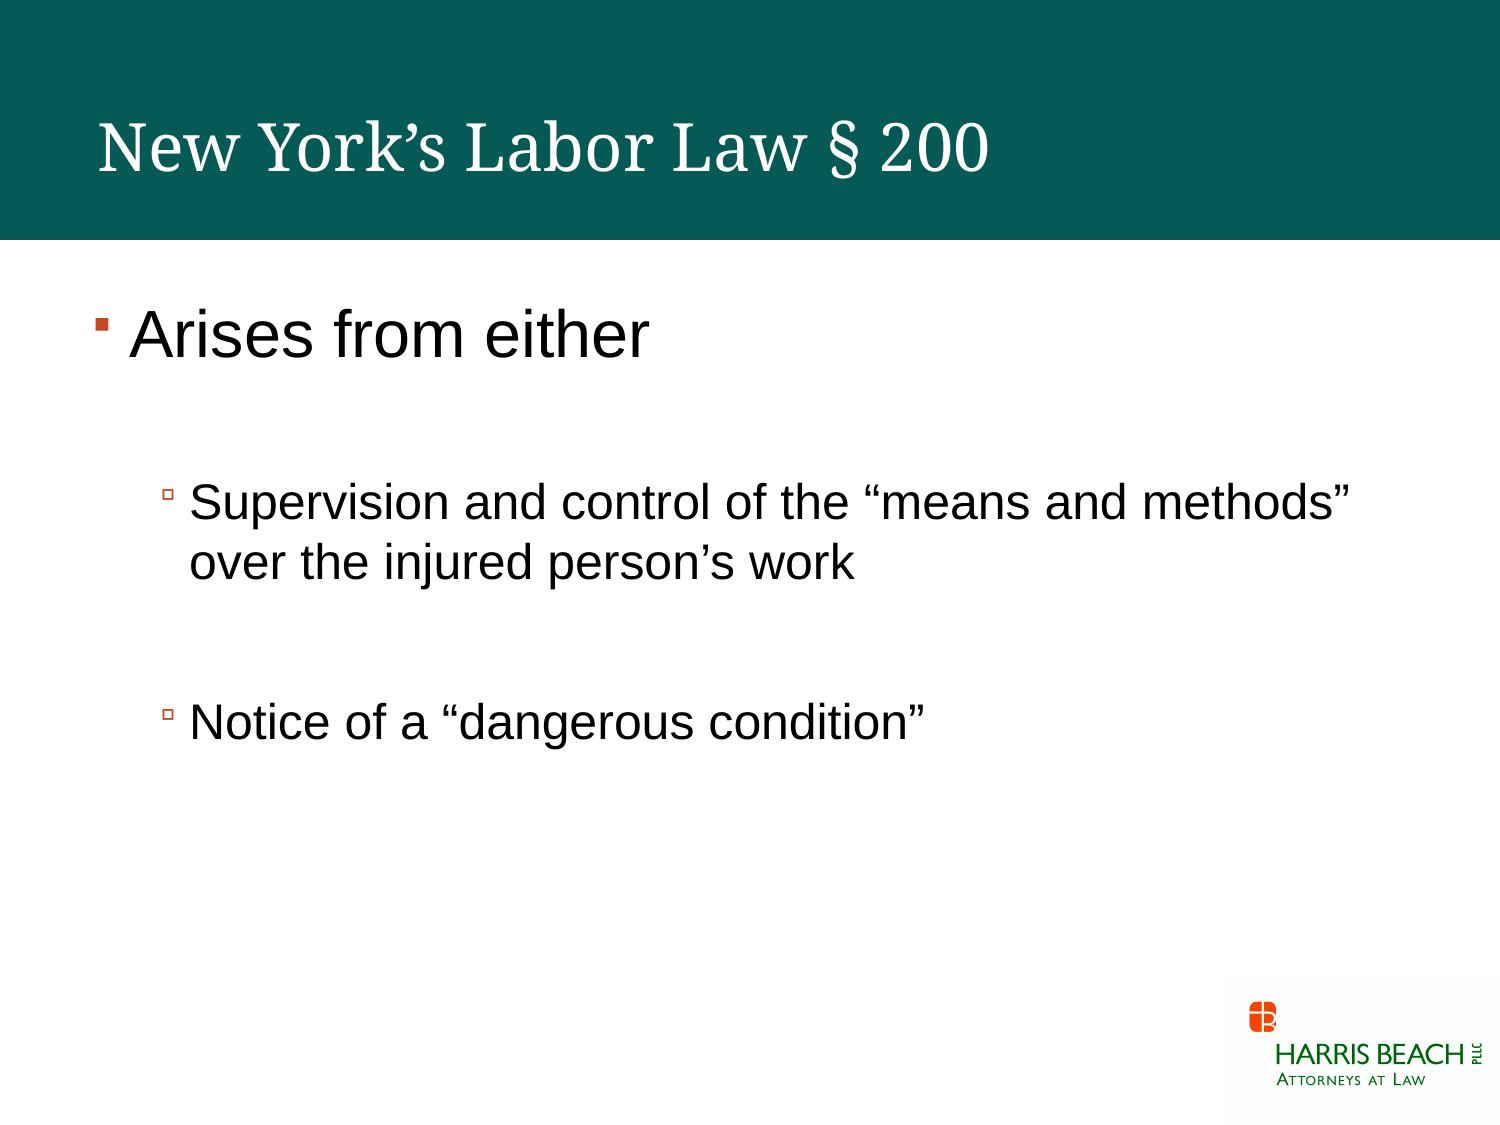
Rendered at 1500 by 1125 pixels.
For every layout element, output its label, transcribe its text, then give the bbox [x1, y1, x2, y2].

picture [1220, 974, 1500, 1125]
list Arises from either Supervision and control of the “means and methods” over the injured person’s work Notice of a “dangerous condition” [77, 283, 1422, 973]
title New York’s Labor Law § 200 [82, 73, 1441, 217]
